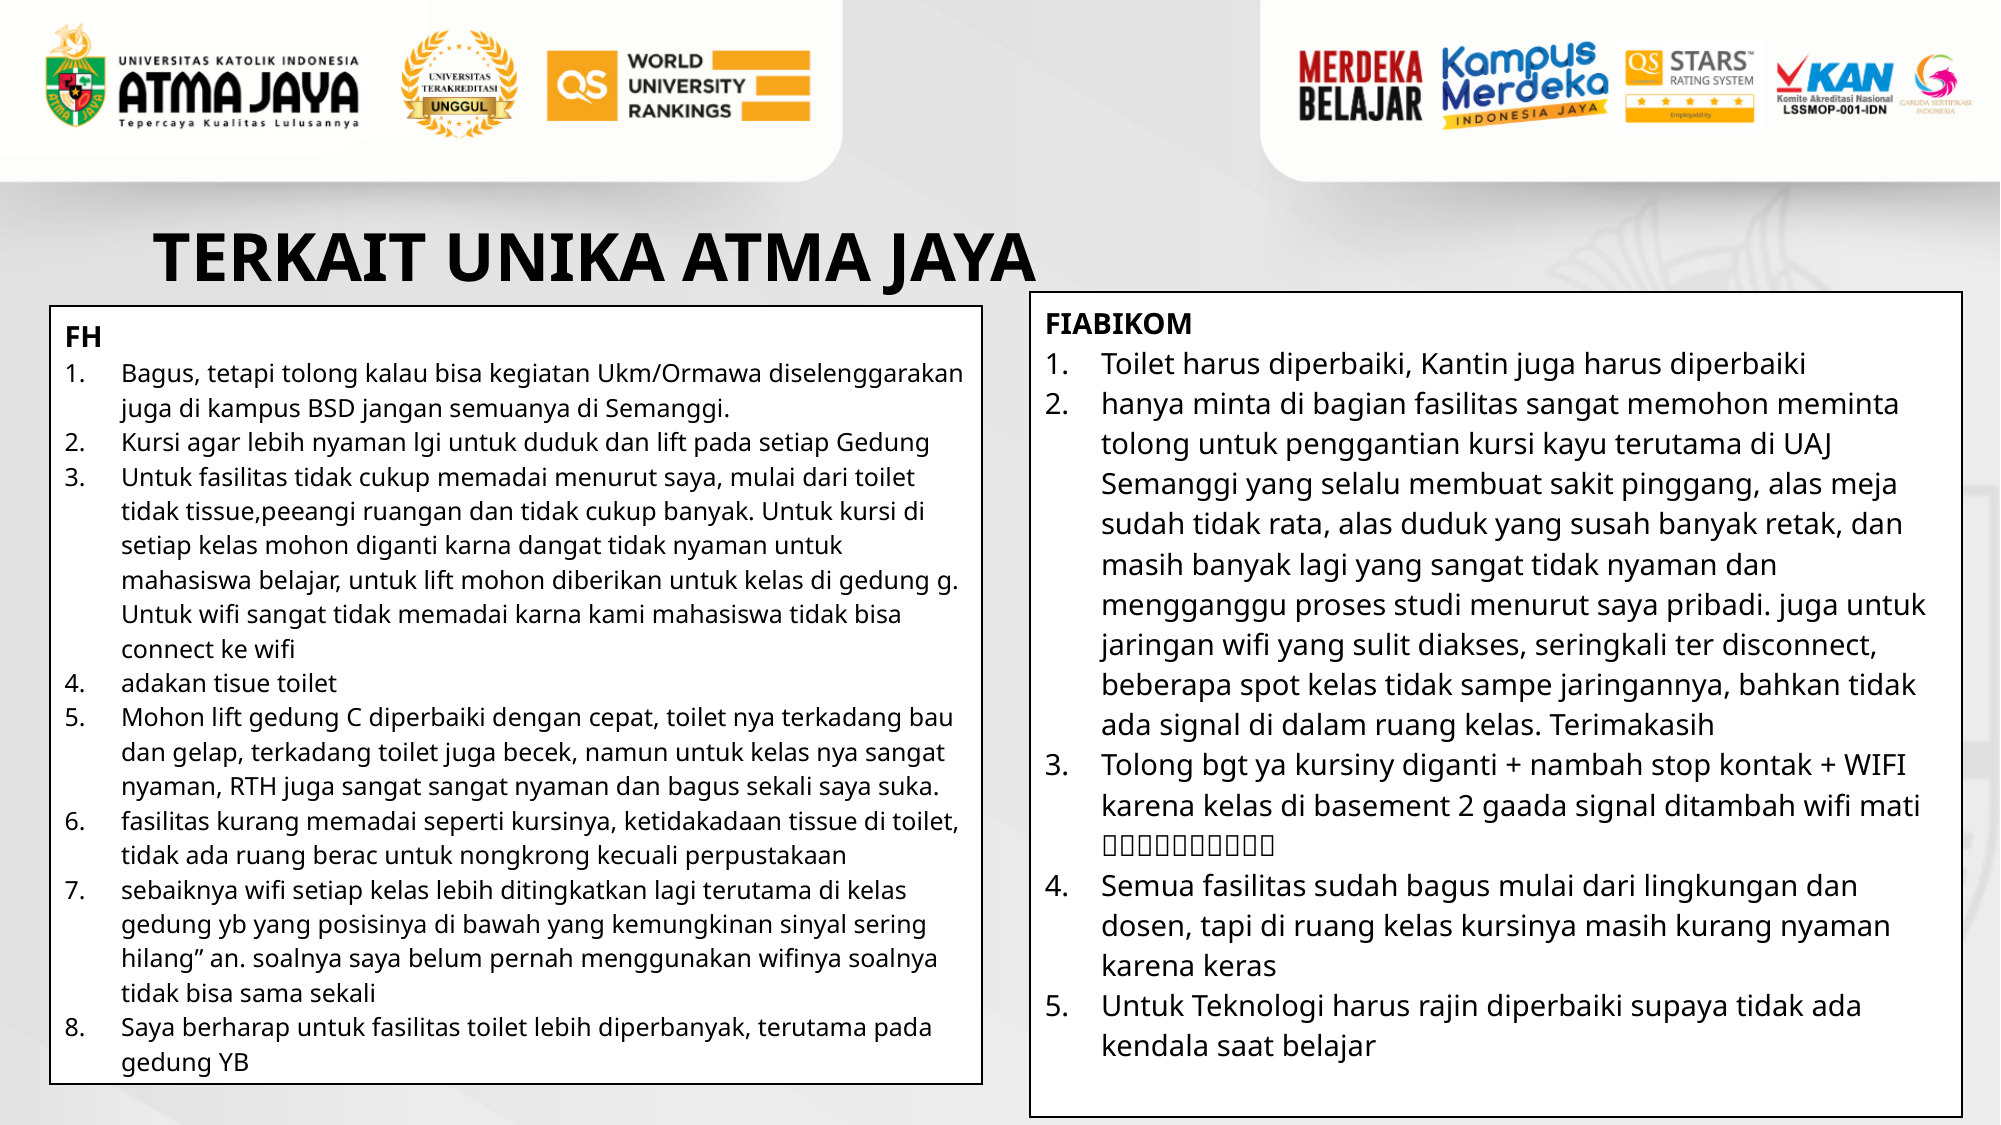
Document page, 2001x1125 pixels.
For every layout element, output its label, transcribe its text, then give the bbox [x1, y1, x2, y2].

text_box FH Bagus, tetapi tolong kalau bisa kegiatan Ukm/Ormawa diselenggarakan juga di kampus BSD jangan semuanya di Semanggi. Kursi agar lebih nyaman lgi untuk duduk dan lift pada setiap Gedung Untuk fasilitas tidak cukup memadai menurut saya, mulai dari toilet tidak tissue,peeangi ruangan dan tidak cukup banyak. Untuk kursi di setiap kelas mohon diganti karna dangat tidak nyaman untuk mahasiswa belajar, untuk lift mohon diberikan untuk kelas di gedung g. Untuk wifi sangat tidak memadai karna kami mahasiswa tidak bisa connect ke wifi adakan tisue toilet Mohon lift gedung C diperbaiki dengan cepat, toilet nya terkadang bau dan gelap, terkadang toilet juga becek, namun untuk kelas nya sangat nyaman, RTH juga sangat sangat nyaman dan bagus sekali saya suka. fasilitas kurang memadai seperti kursinya, ketidakadaan tissue di toilet, tidak ada ruang berac untuk nongkrong kecuali perpustakaan sebaiknya wifi setiap kelas lebih ditingkatkan lagi terutama di kelas gedung yb yang posisinya di bawah yang kemungkinan sinyal sering hilang” an. soalnya saya belum pernah menggunakan wifinya soalnya tidak bisa sama sekali Saya berharap untuk fasilitas toilet lebih diperbanyak, terutama pada gedung YB [49, 305, 983, 1085]
picture [0, 0, 2000, 1125]
title TERKAIT UNIKA ATMA JAYA [137, 213, 1863, 306]
text_box FIABIKOM Toilet harus diperbaiki, Kantin juga harus diperbaiki hanya minta di bagian fasilitas sangat memohon meminta tolong untuk penggantian kursi kayu terutama di UAJ Semanggi yang selalu membuat sakit pinggang, alas meja sudah tidak rata, alas duduk yang susah banyak retak, dan masih banyak lagi yang sangat tidak nyaman dan mengganggu proses studi menurut saya pribadi. juga untuk jaringan wifi yang sulit diakses, seringkali ter disconnect, beberapa spot kelas tidak sampe jaringannya, bahkan tidak ada signal di dalam ruang kelas. Terimakasih Tolong bgt ya kursiny diganti + nambah stop kontak + WIFI karena kelas di basement 2 gaada signal ditambah wifi mati🙏🏻🙏🏻🙏🏻🙏🏻🙏🏻 Semua fasilitas sudah bagus mulai dari lingkungan dan dosen, tapi di ruang kelas kursinya masih kurang nyaman karena keras Untuk Teknologi harus rajin diperbaiki supaya tidak ada kendala saat belajar [1029, 291, 1963, 1118]
